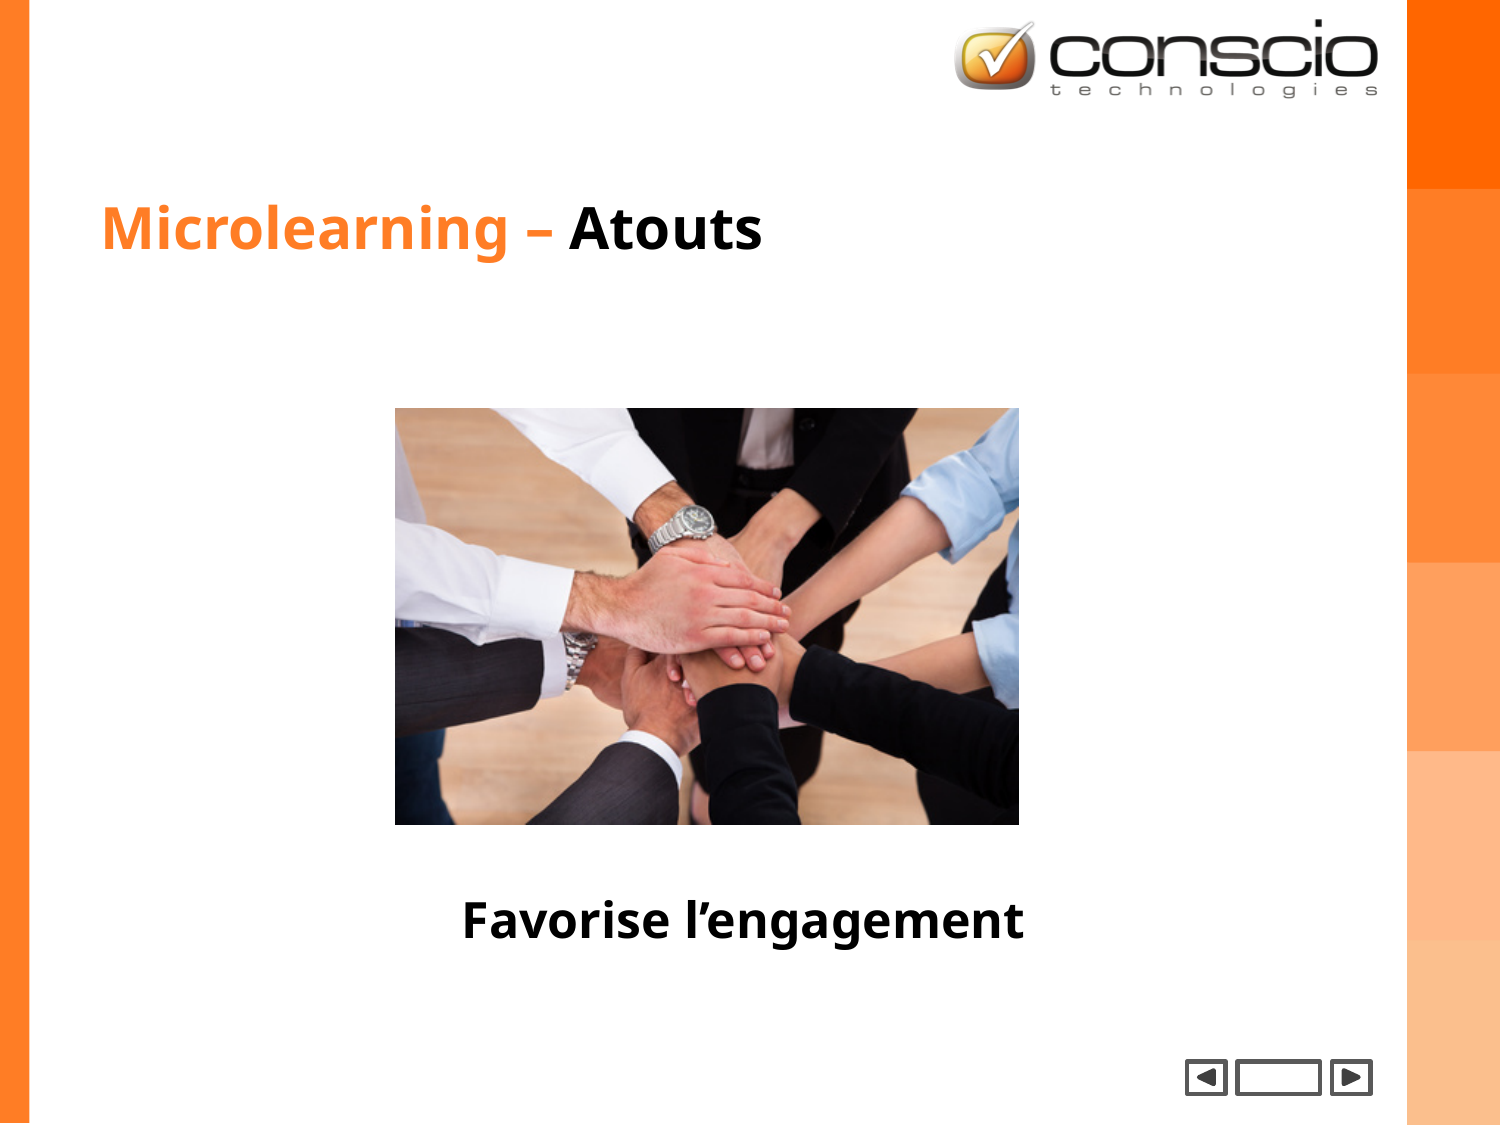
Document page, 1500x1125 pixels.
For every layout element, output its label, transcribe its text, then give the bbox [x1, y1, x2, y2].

text_box [1185, 1059, 1228, 1096]
text_box Microlearning – Atouts [85, 170, 1401, 269]
text_box Favorise l’engagement [371, 869, 1081, 957]
text_box [0, 0, 31, 1125]
text_box [1341, 1068, 1361, 1086]
text_box [1196, 1068, 1216, 1087]
text_box [1330, 1059, 1373, 1096]
picture [938, 5, 1389, 103]
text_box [1406, 0, 1500, 1125]
text_box [1235, 1059, 1322, 1096]
picture [395, 408, 1020, 826]
